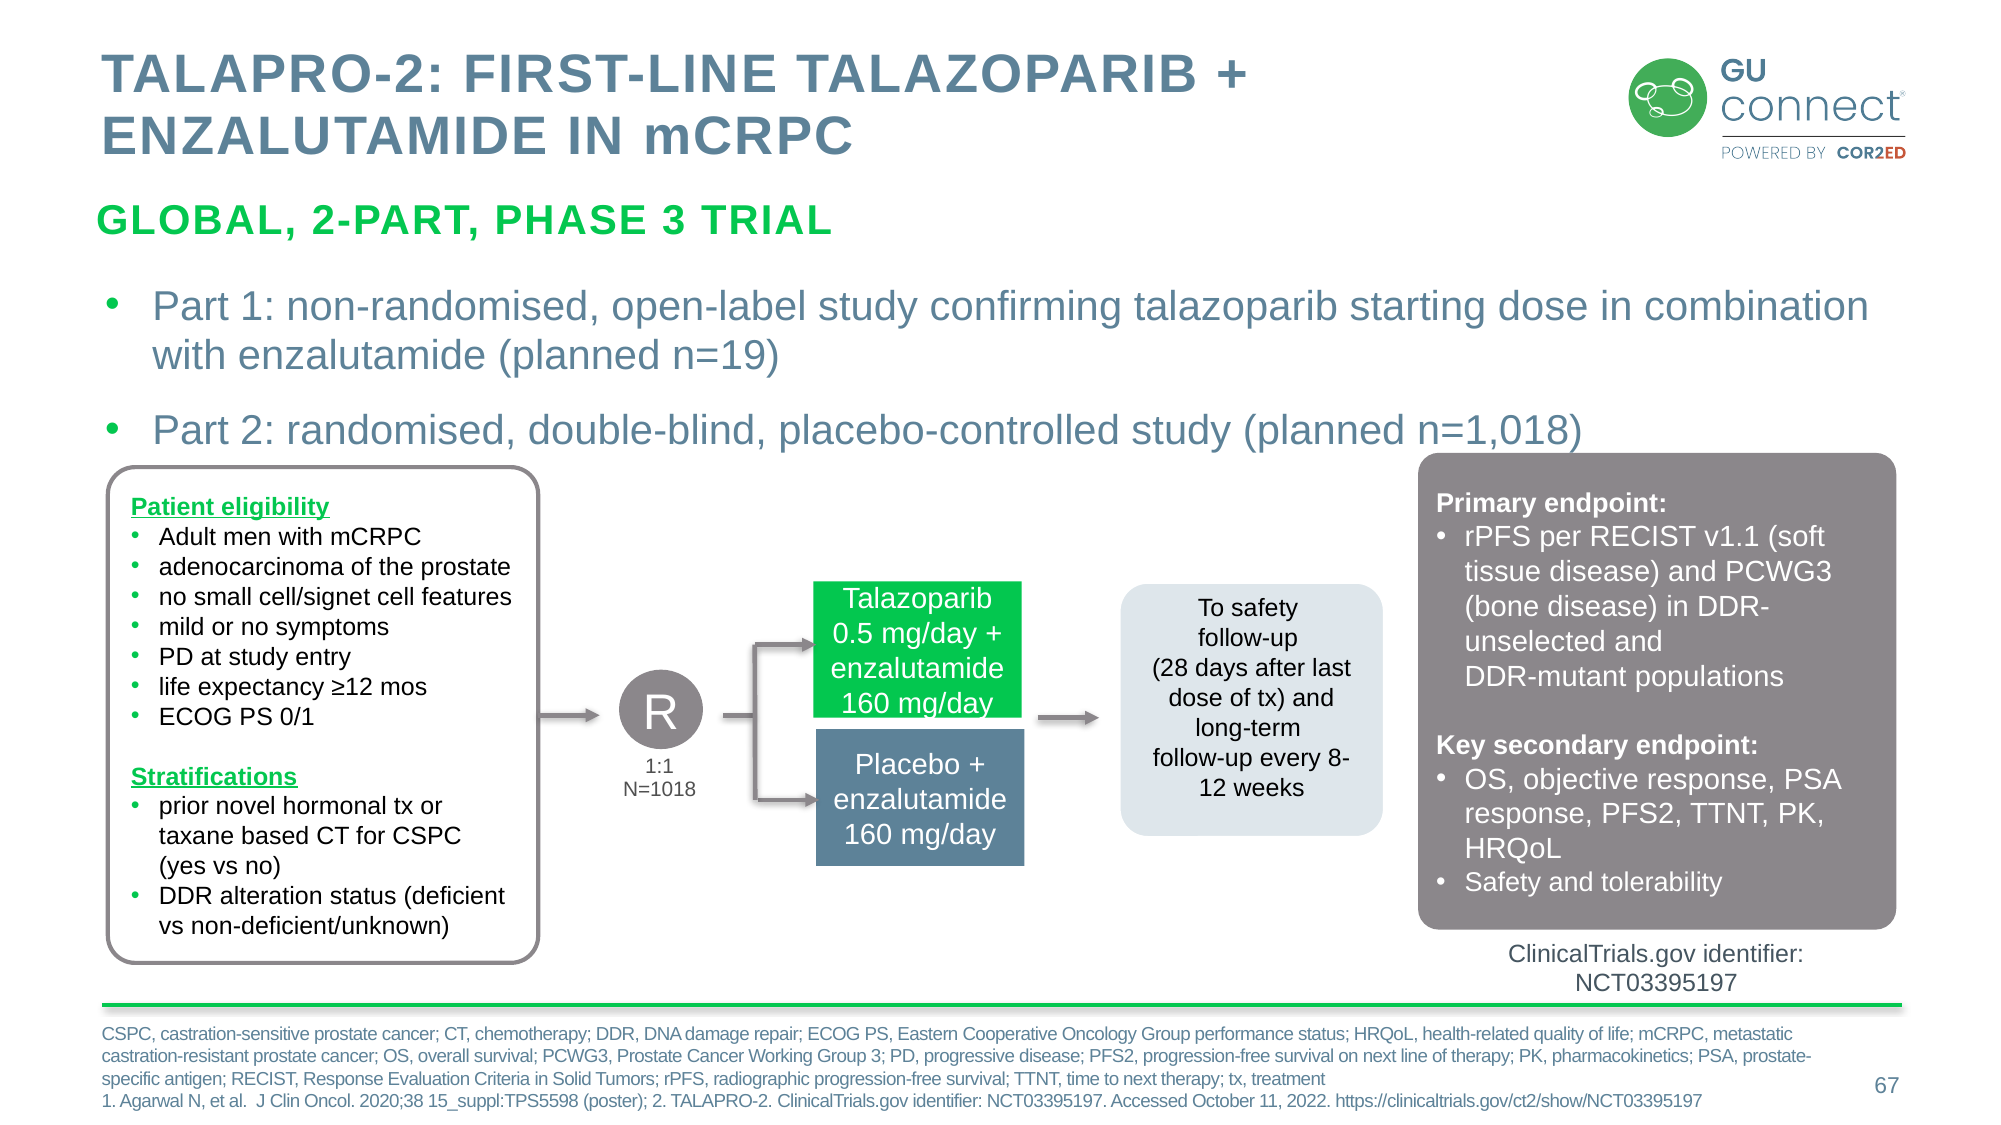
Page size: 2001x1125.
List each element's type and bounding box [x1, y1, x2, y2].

slide_number [1771, 1054, 1900, 1115]
text_box [107, 467, 600, 963]
list [96, 193, 1904, 376]
text_box [722, 581, 1022, 801]
text_box [1415, 450, 1899, 1005]
picture [1626, 51, 1907, 165]
list [101, 1036, 1848, 1097]
text_box [620, 671, 702, 748]
text_box [622, 755, 697, 801]
text_box [1116, 579, 1388, 841]
title [101, 40, 1536, 173]
text_box [757, 729, 1025, 866]
